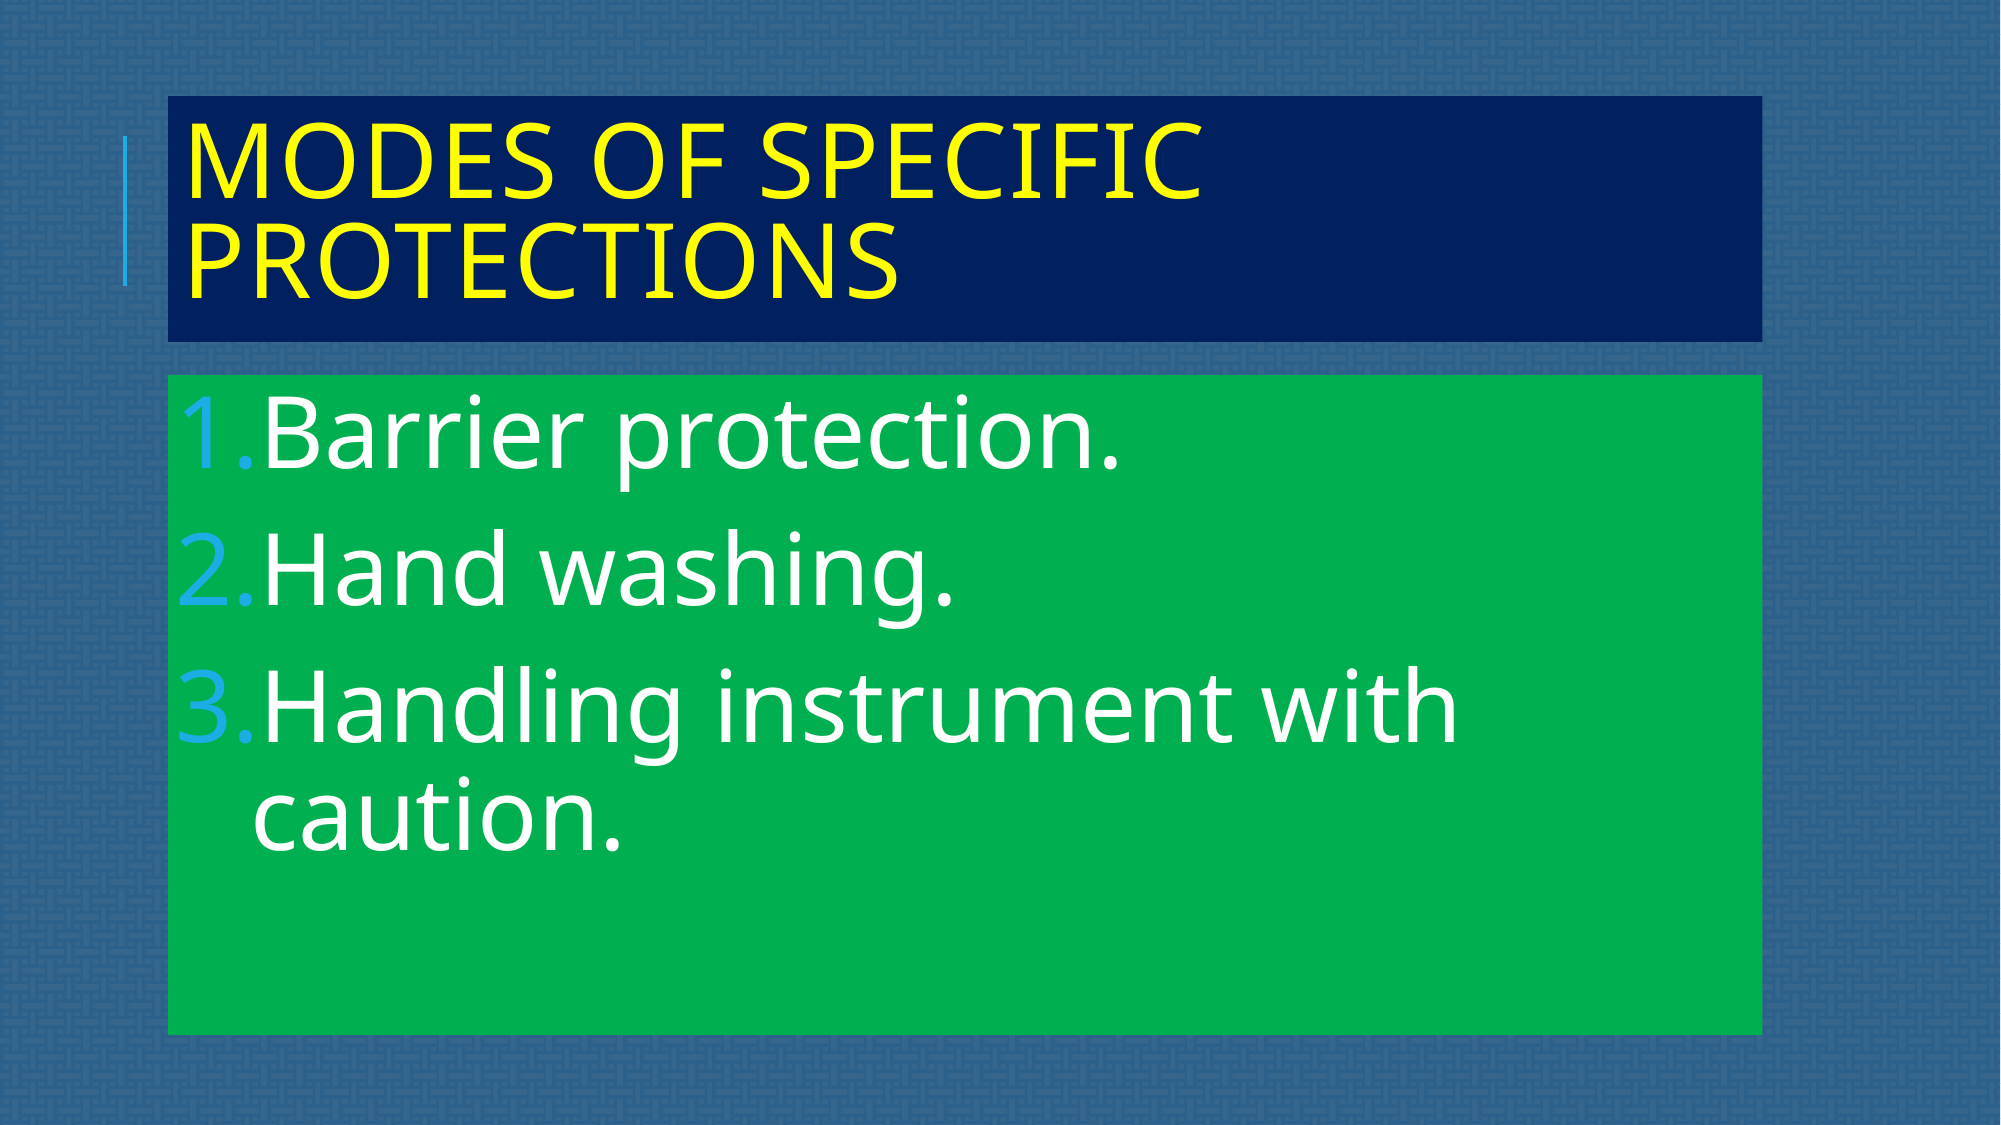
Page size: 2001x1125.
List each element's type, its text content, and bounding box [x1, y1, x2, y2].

title Modes of Specific protections [168, 96, 1763, 342]
list Barrier protection. Hand washing. Handling instrument with caution. [168, 375, 1763, 1035]
